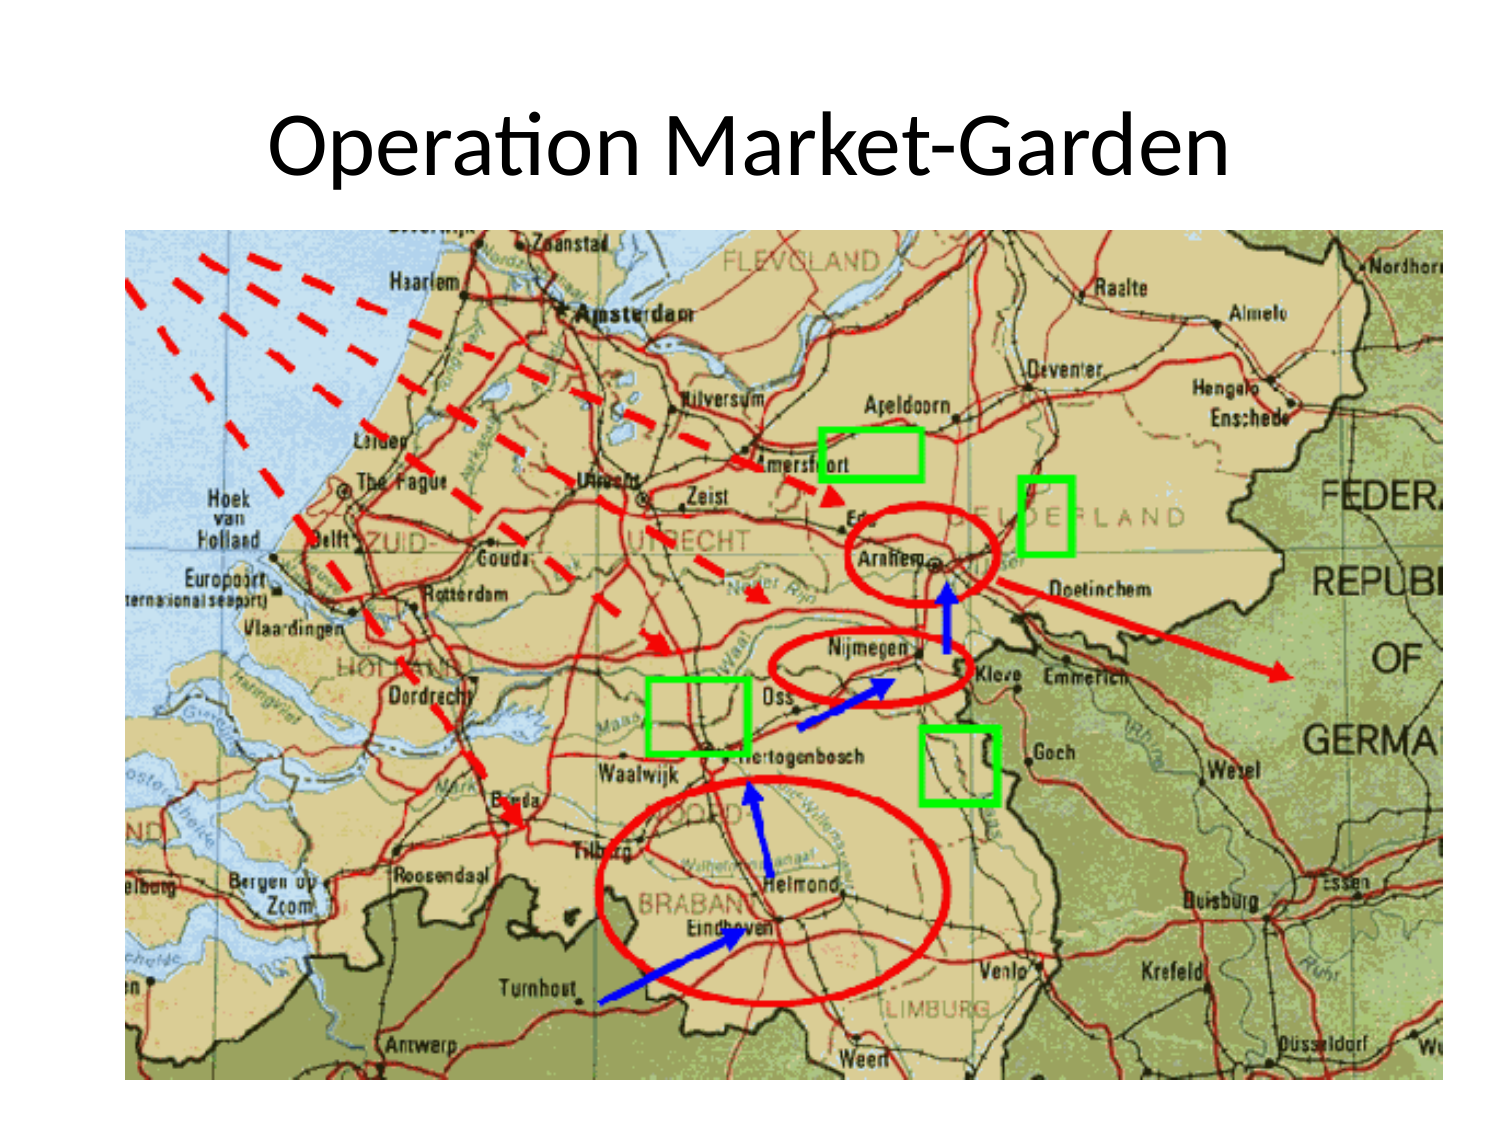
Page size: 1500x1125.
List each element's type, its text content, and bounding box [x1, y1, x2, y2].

title Operation Market-Garden [75, 45, 1425, 233]
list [124, 230, 1443, 1081]
